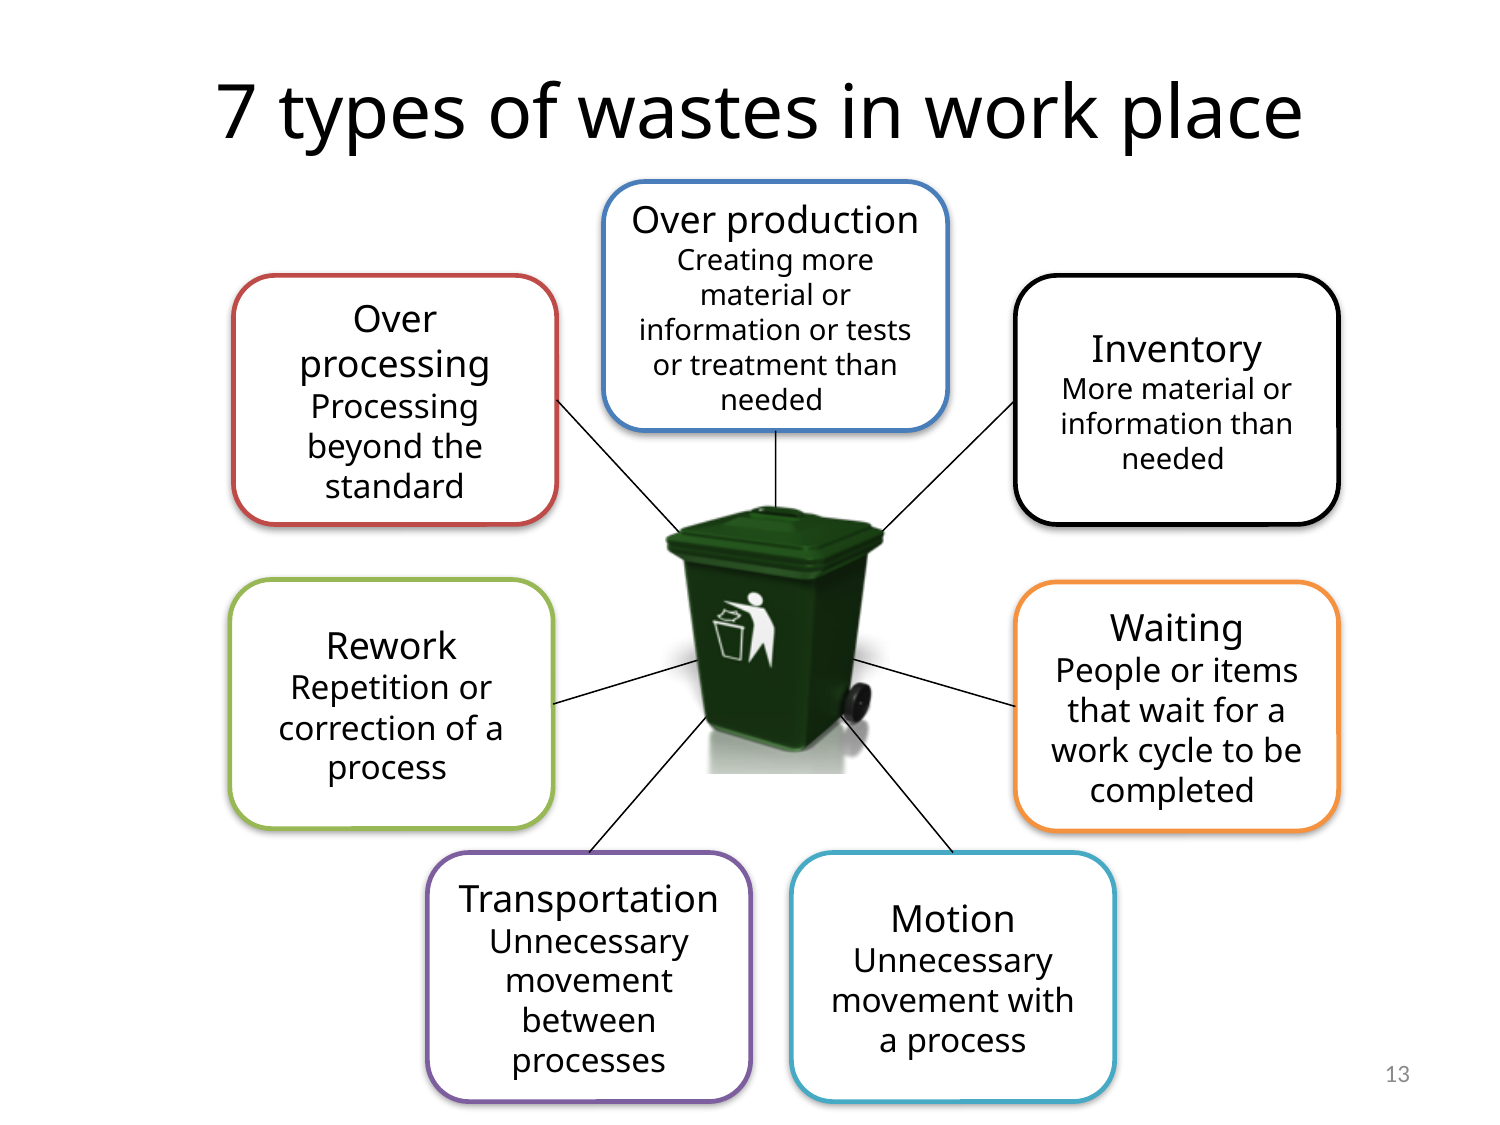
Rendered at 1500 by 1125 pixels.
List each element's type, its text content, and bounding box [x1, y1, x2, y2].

slide_number 12 [1074, 1042, 1425, 1103]
text_box Waiting People or items that wait for a work cycle to be completed [1014, 581, 1340, 832]
text_box Over processing Processing beyond the standard [232, 274, 558, 526]
text_box Transportation Unnecessary movement between processes [426, 851, 752, 1103]
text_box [775, 636, 954, 853]
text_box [588, 636, 770, 853]
title 7 types of wastes in work place [44, 21, 1477, 197]
text_box Over production Creating more material or information or tests or treatment than needed [602, 180, 949, 398]
text_box Inventory More material or information than needed [1014, 274, 1340, 526]
picture [661, 499, 890, 774]
text_box Motion Unnecessary movement with a process [790, 851, 1116, 1103]
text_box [556, 399, 774, 634]
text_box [552, 636, 586, 705]
text_box Rework Repetition or correction of a process [229, 578, 554, 830]
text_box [775, 399, 1016, 635]
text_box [955, 636, 1016, 707]
